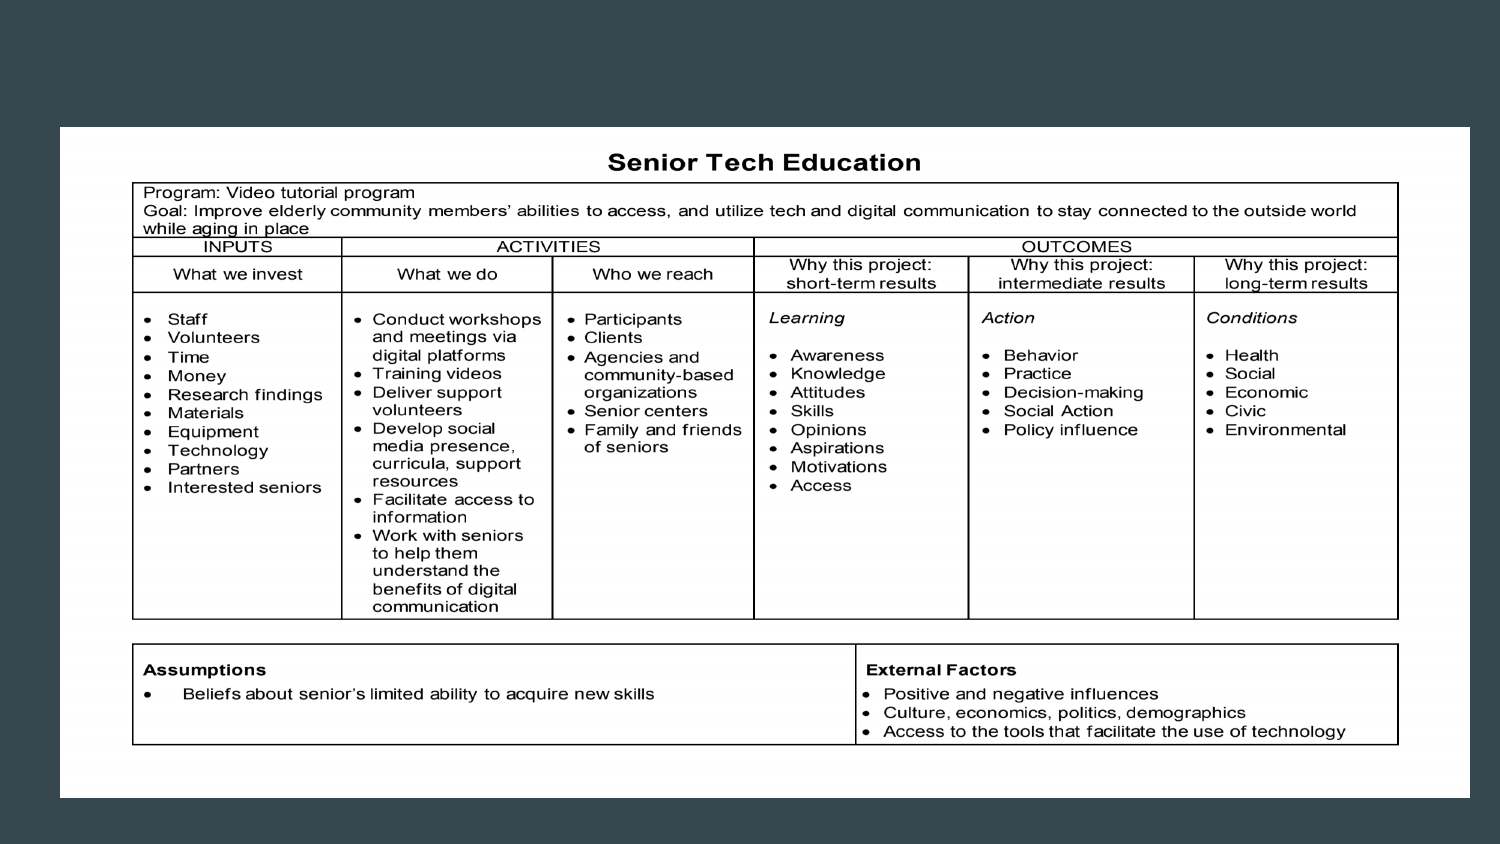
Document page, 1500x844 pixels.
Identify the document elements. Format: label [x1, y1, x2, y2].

picture [60, 127, 1470, 798]
